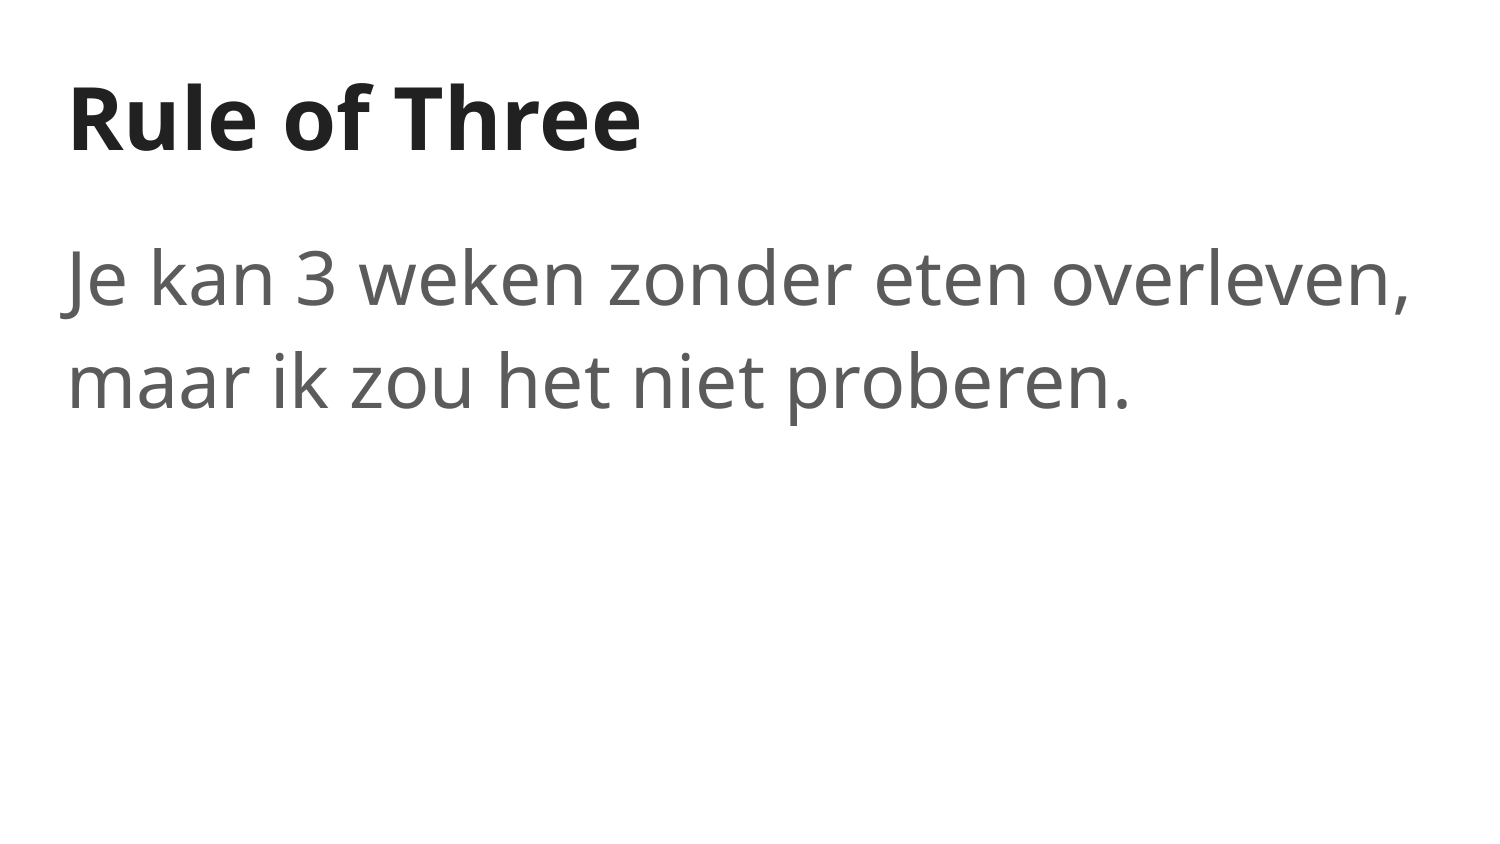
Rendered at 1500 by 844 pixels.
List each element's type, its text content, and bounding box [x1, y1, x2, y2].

list Je kan 3 weken zonder eten overleven, maar ik zou het niet proberen. [51, 201, 1449, 750]
title Rule of Three [51, 48, 1449, 180]
